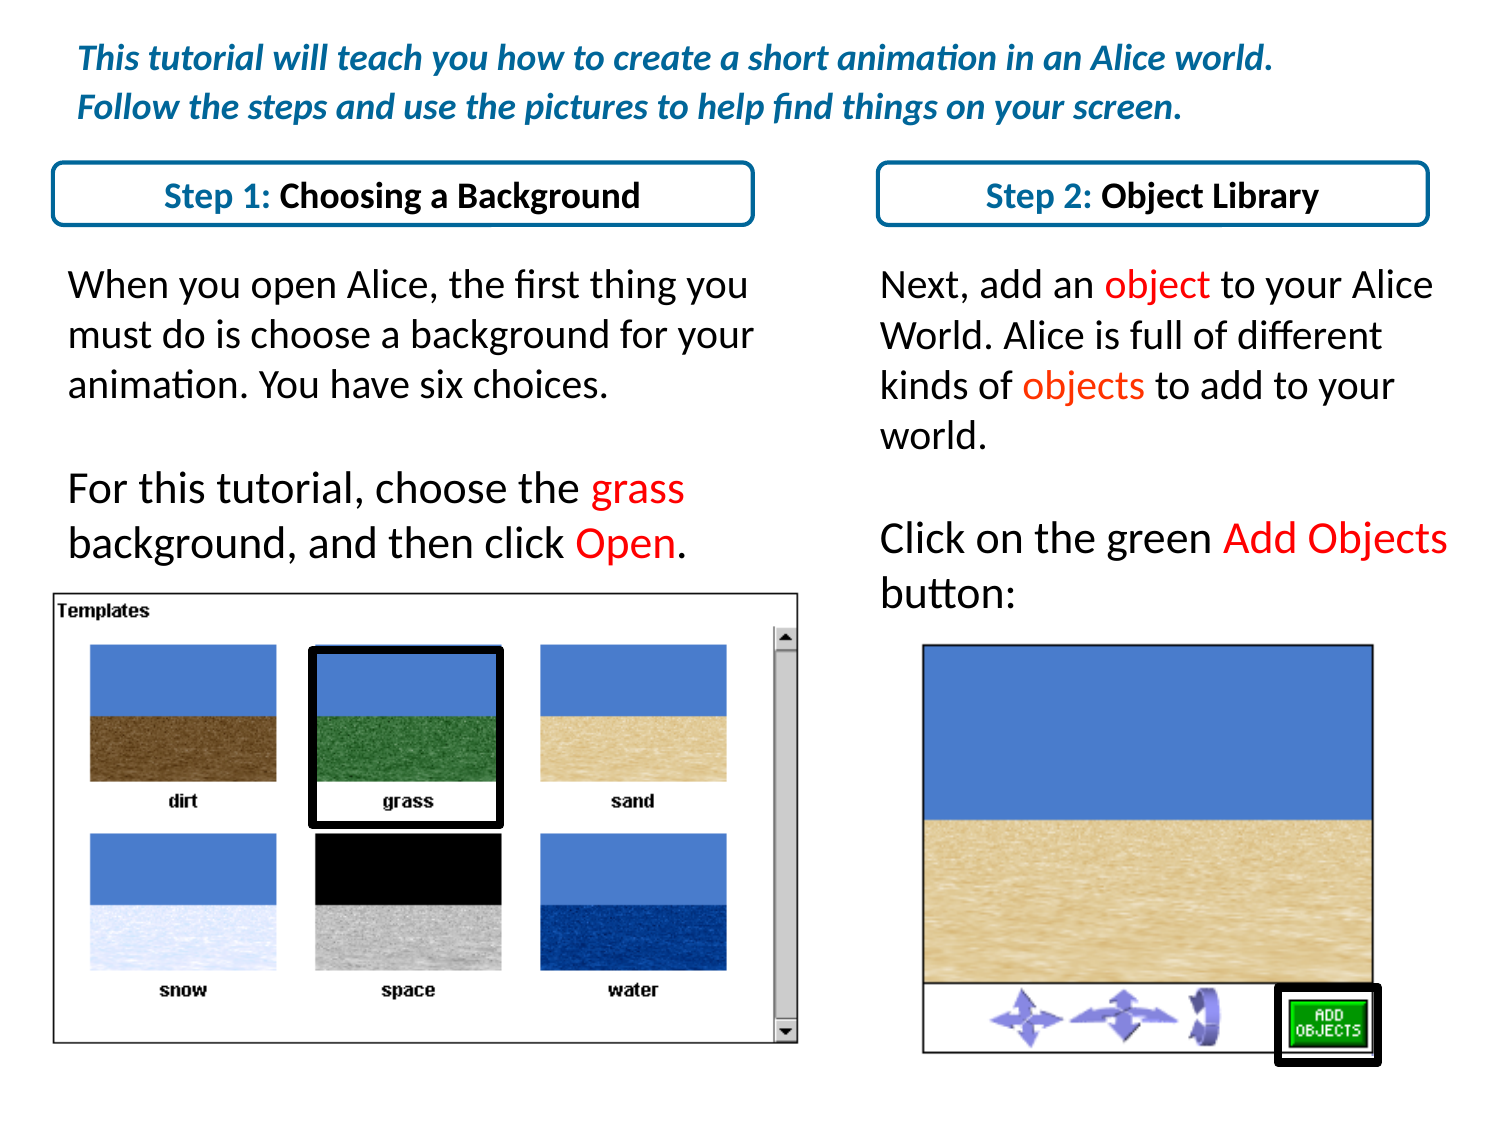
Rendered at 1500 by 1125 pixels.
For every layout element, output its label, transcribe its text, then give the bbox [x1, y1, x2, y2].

text_box Step 1: Choosing a Background [52, 162, 753, 225]
picture [49, 587, 804, 1051]
picture [915, 637, 1379, 1056]
text_box This tutorial will teach you how to create a short animation in an Alice world. Follow the steps and use the pictures to help find things on your screen. [62, 34, 1425, 138]
text_box Next, add an object to your Alice World. Alice is full of different kinds of objects to add to your world. Click on the green Add Objects button: [865, 249, 1466, 625]
text_box Step 2: Object Library [877, 162, 1428, 225]
text_box When you open Alice, the first thing you must do is choose a background for your animation. You have six choices. For this tutorial, choose the grass background, and then click Open. [52, 249, 791, 575]
